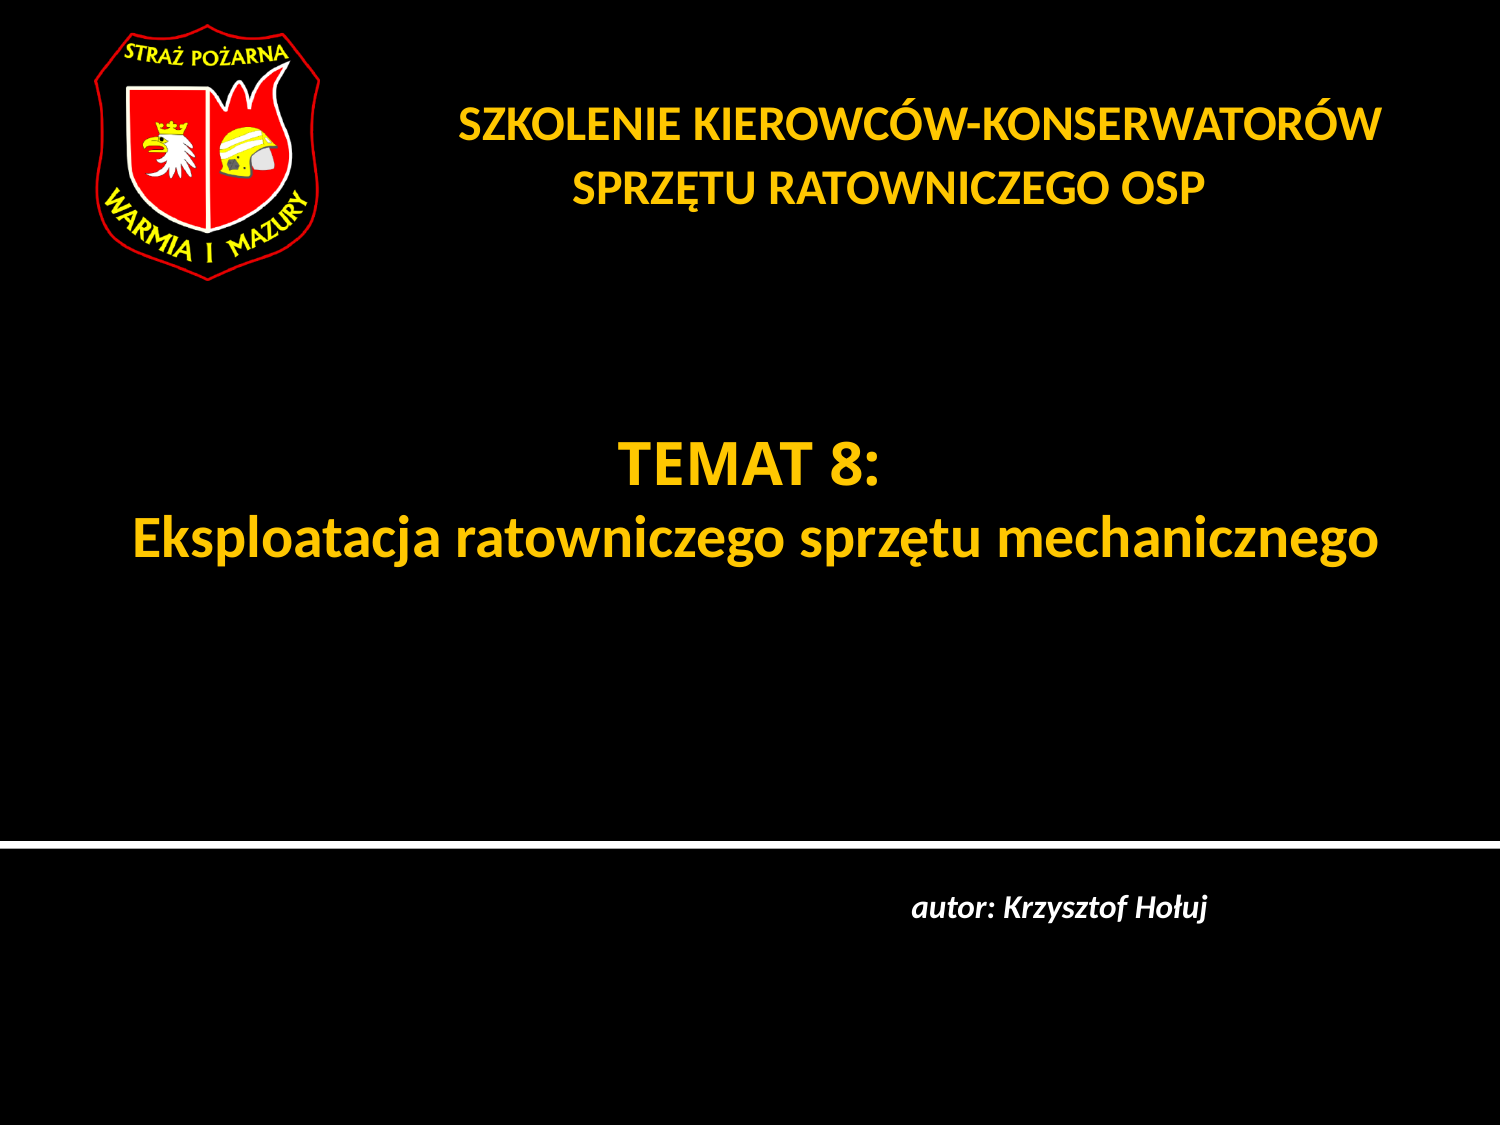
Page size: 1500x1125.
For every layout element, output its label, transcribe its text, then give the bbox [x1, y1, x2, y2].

title TEMAT 8: Eksploatacja ratowniczego sprzętu mechanicznego [2, 408, 1500, 587]
picture [94, 24, 320, 281]
subtitle autor: Krzysztof Hołuj [891, 869, 1500, 925]
text_box SZKOLENIE KIEROWCÓW-KONSERWATORÓW SPRZĘTU RATOWNICZEGO OSP [324, 66, 1459, 220]
